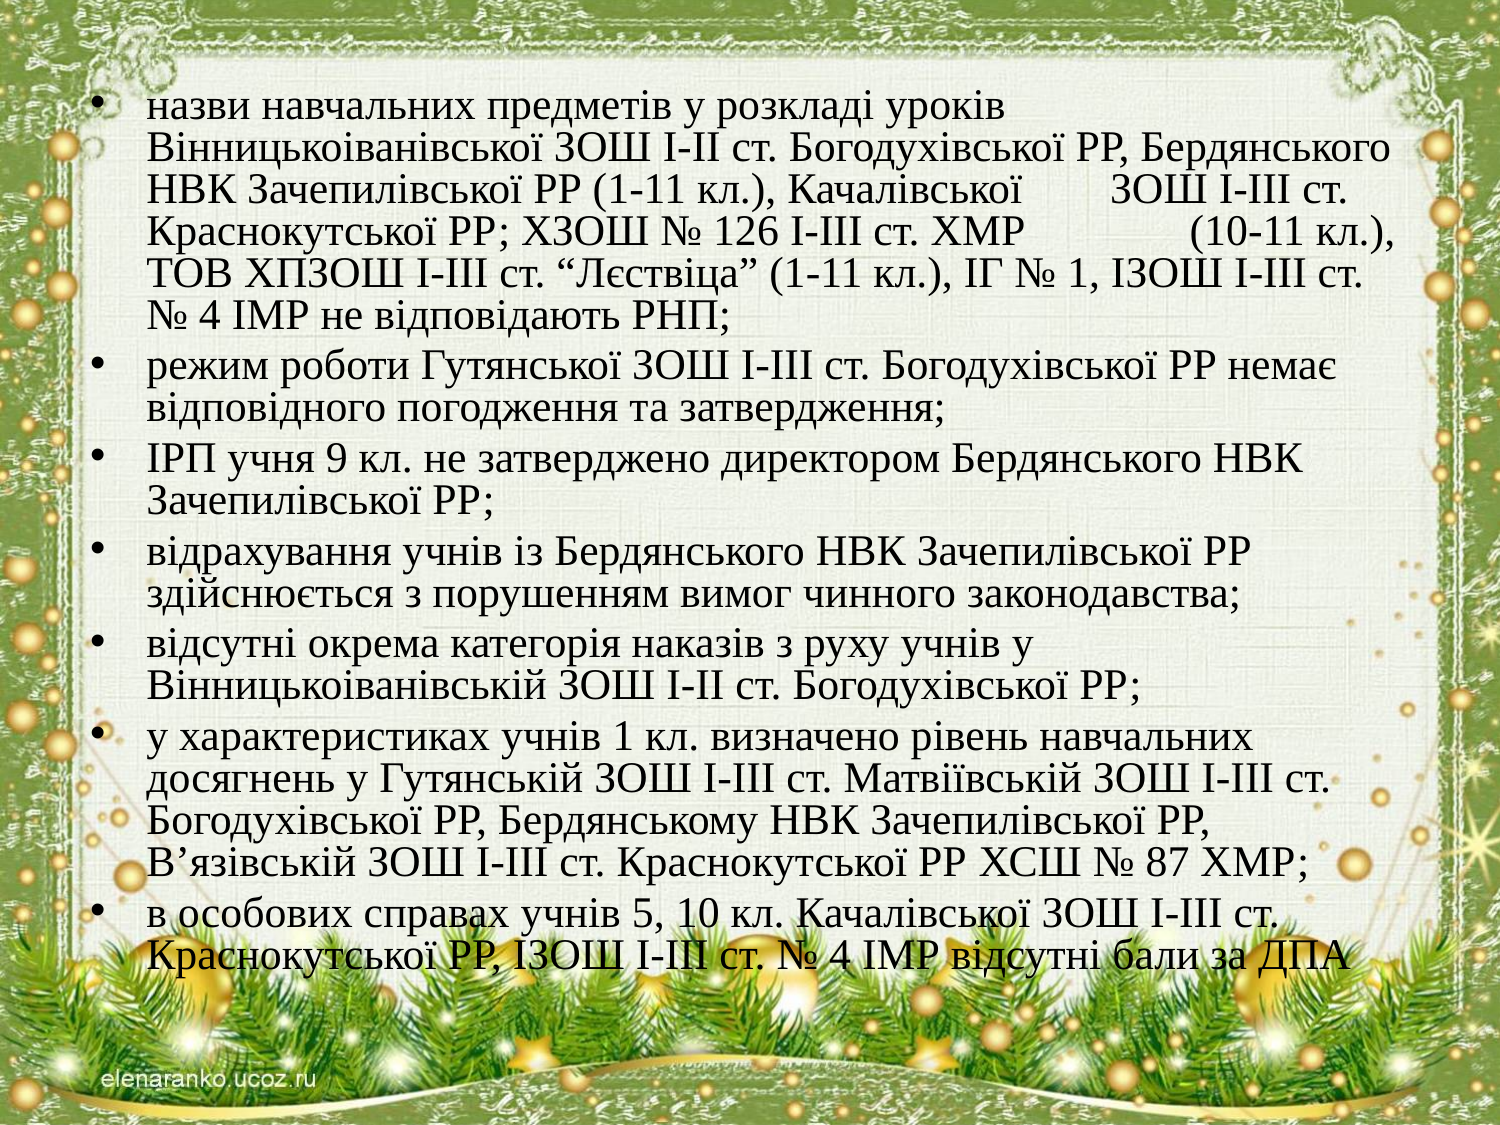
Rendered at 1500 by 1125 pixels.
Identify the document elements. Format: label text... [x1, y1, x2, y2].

picture [0, 0, 1500, 1125]
list назви навчальних предметів у розкладі уроків Вінницькоіванівської ЗОШ І-ІІ ст. Богодухівської РР, Бердянського НВК Зачепилівської РР (1-11 кл.), Качалівської ЗОШ І-ІІІ ст. Краснокутської РР; ХЗОШ № 126 І-ІІІ ст. ХМР (10-11 кл.), ТОВ ХПЗОШ І-ІІІ ст. “Лєствіца” (1-11 кл.), ІГ № 1, ІЗОШ І-ІІІ ст. № 4 ІМР не відповідають РНП; режим роботи Гутянської ЗОШ І-ІІІ ст. Богодухівської РР немає відповідного погодження та затвердження; ІРП учня 9 кл. не затверджено директором Бердянського НВК Зачепилівської РР; відрахування учнів із Бердянського НВК Зачепилівської РР здійснюється з порушенням вимог чинного законодавства; відсутні окрема категорія наказів з руху учнів у Вінницькоіванівській ЗОШ І-ІІ ст. Богодухівської РР; у характеристиках учнів 1 кл. визначено рівень навчальних досягнень у Гутянській ЗОШ І-ІІІ ст. Матвіївській ЗОШ І-ІІІ ст. Богодухівської РР, Бердянському НВК Зачепилівської РР, В’язівській ЗОШ І-ІІІ ст. Краснокутської РР ХСШ № 87 ХМР; в особових справах учнів 5, 10 кл. Качалівської ЗОШ І-ІІІ ст. Краснокутської РР, ІЗОШ І-ІІІ ст. № 4 ІМР відсутні бали за ДПА [74, 77, 1426, 1006]
